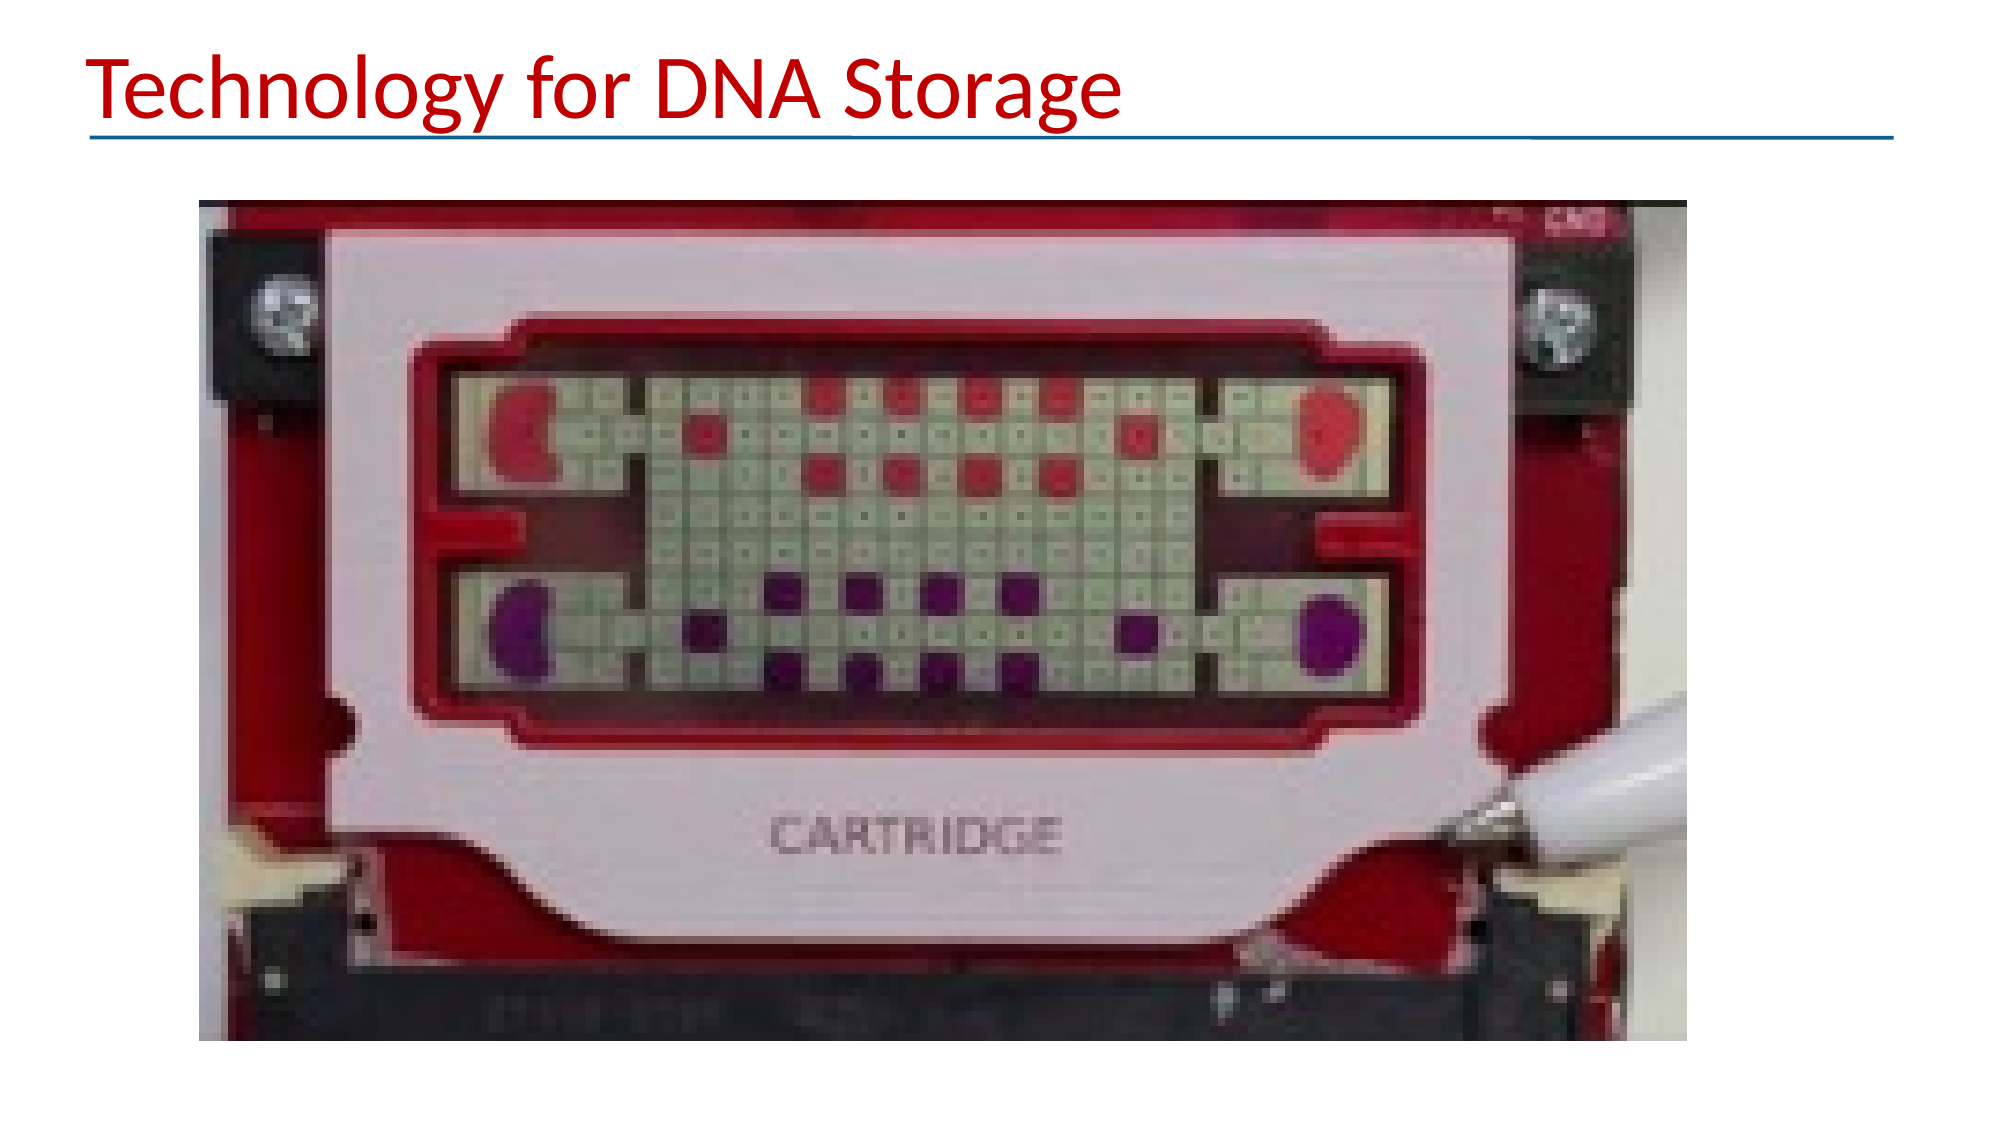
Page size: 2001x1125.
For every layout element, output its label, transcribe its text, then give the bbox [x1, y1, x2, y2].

text_box Technology for DNA Storage [71, 31, 1796, 250]
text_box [198, 199, 1688, 1042]
